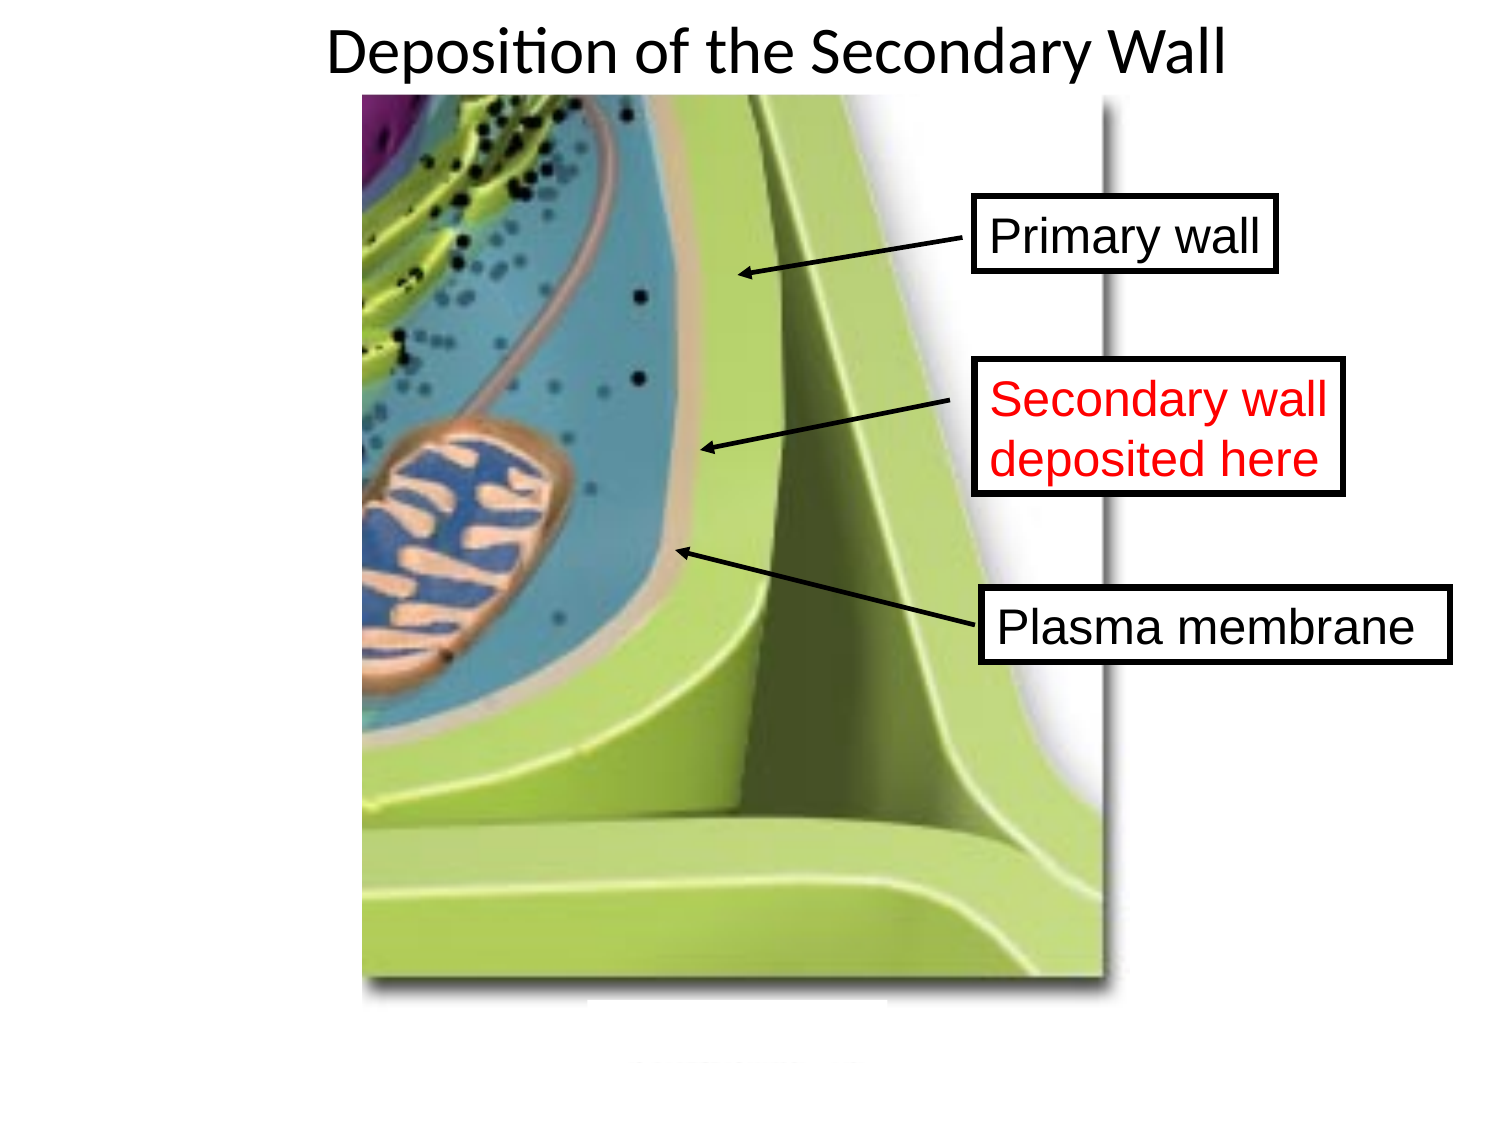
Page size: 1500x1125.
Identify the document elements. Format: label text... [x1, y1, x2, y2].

text_box Primary wall [1134, 196, 1276, 272]
text_box Secondary wall deposited here [1134, 358, 1343, 494]
picture [362, 37, 1130, 1063]
text_box Deposition of the Secondary Wall [311, 0, 1244, 95]
text_box Plasma membrane [1134, 587, 1450, 663]
